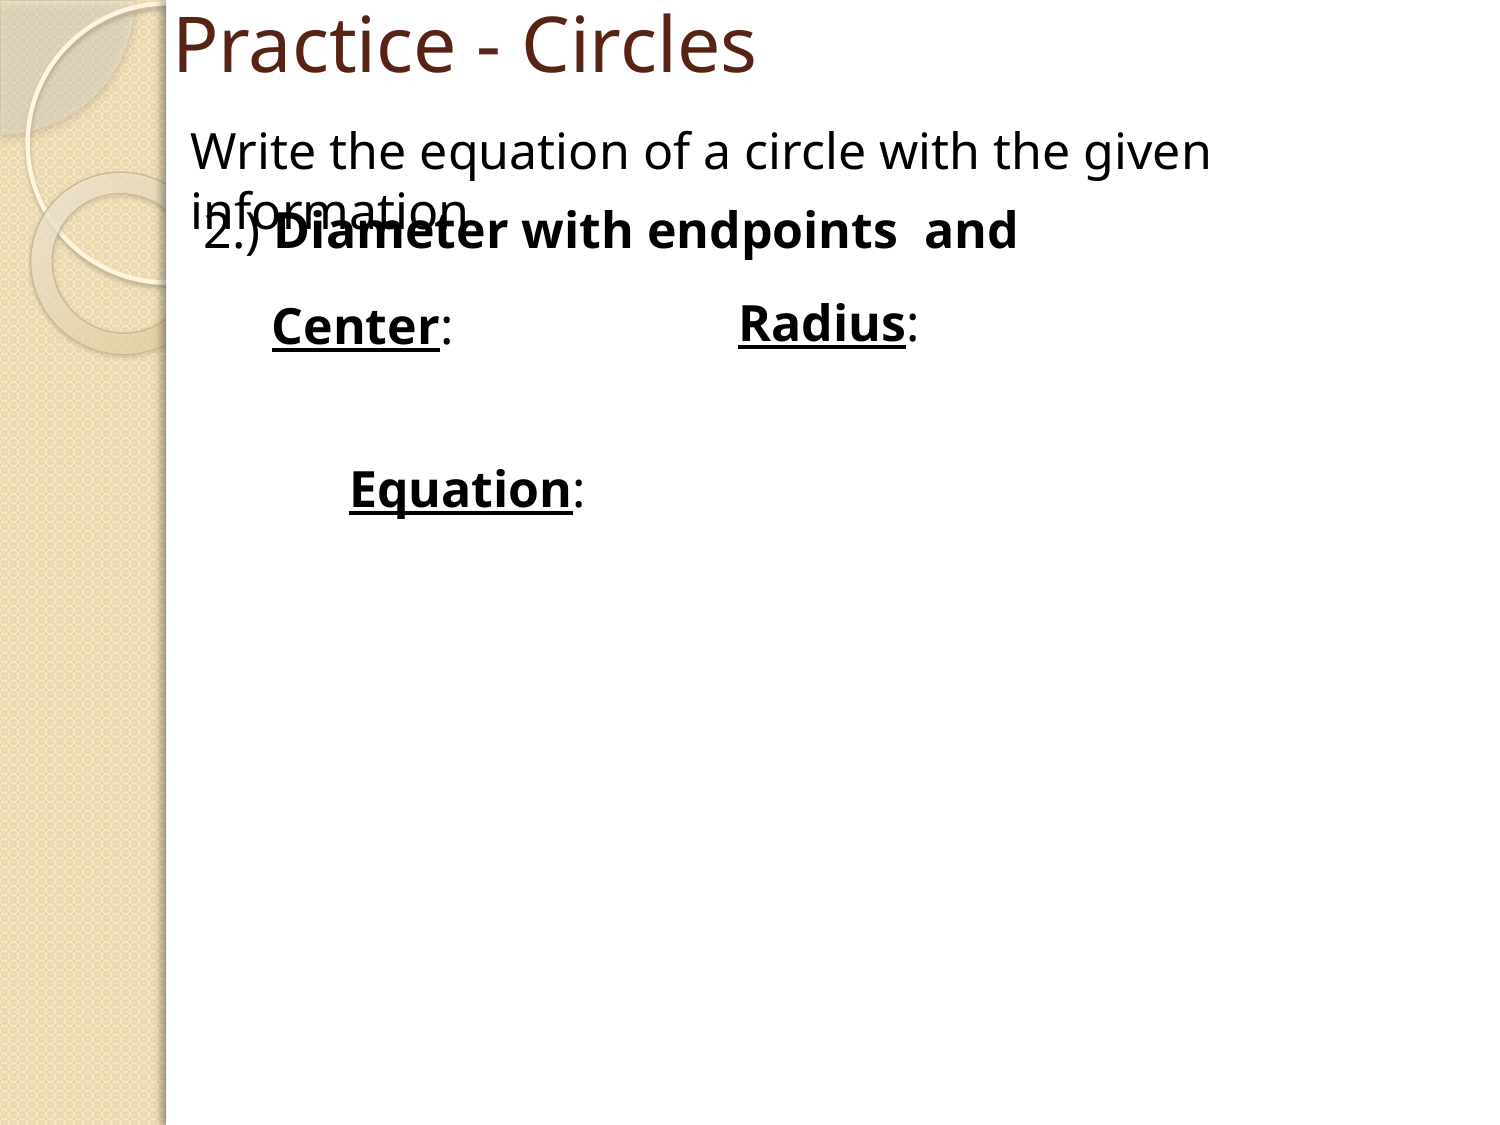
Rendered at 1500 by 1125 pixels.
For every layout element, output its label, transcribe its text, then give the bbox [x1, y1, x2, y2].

text_box Write the equation of a circle with the given information [162, 112, 1438, 248]
title Practice - Circles [157, 0, 1388, 95]
